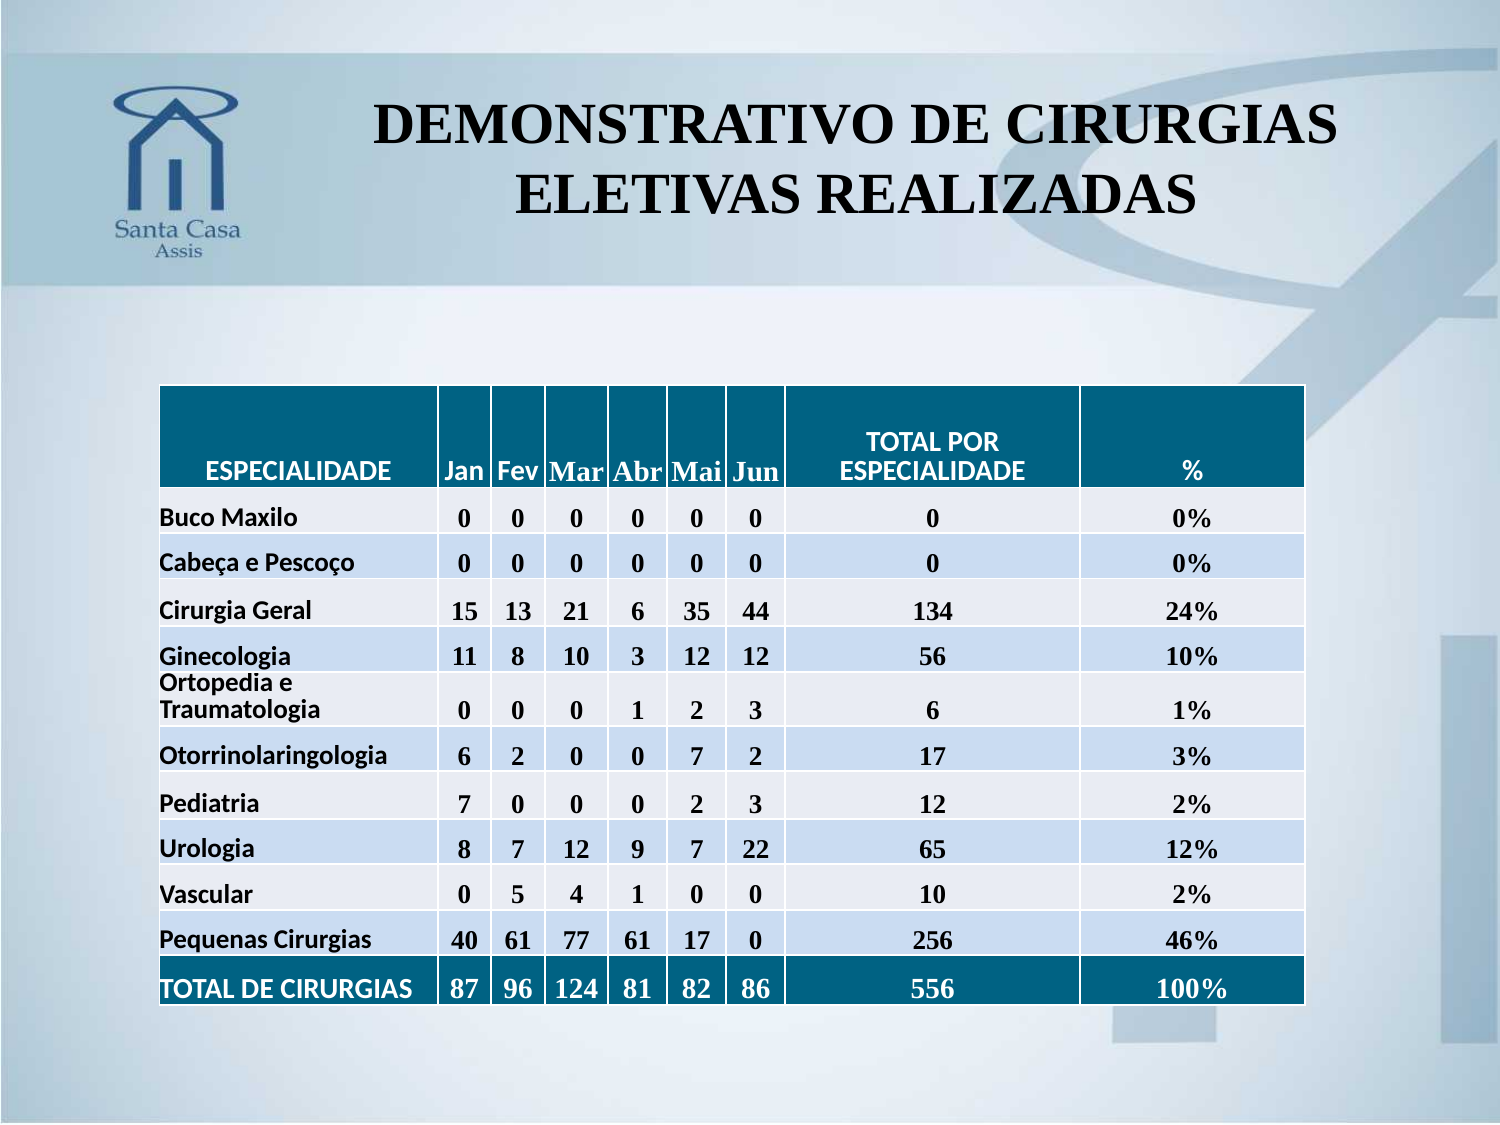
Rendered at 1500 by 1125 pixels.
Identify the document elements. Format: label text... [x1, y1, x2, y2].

table_cell 0 [668, 865, 725, 909]
table_cell Ortopedia e Traumatologia [160, 673, 437, 725]
table_cell Cirurgia Geral [160, 579, 437, 625]
table_cell 0 [727, 488, 784, 532]
table_cell 5 [492, 865, 544, 909]
table_cell TOTAL DE CIRURGIAS [160, 956, 437, 1004]
table_cell 12 [668, 627, 725, 671]
table_cell 100% [1081, 956, 1304, 1004]
table_cell 0 [786, 534, 1079, 578]
table_cell 86 [727, 956, 784, 1004]
table_cell 24% [1081, 579, 1304, 625]
table_cell Vascular [160, 865, 437, 909]
table_header TOTAL POR ESPECIALIDADE [786, 386, 1079, 487]
table_cell 81 [609, 956, 666, 1004]
table_cell 0 [727, 911, 784, 954]
table_cell 124 [546, 956, 607, 1004]
table_cell Buco Maxilo [160, 488, 437, 532]
table_cell 8 [492, 627, 544, 671]
table_cell 0% [1081, 488, 1304, 532]
table_cell 0 [668, 534, 725, 578]
table_cell 21 [546, 579, 607, 625]
table_header ESPECIALIDADE [160, 386, 437, 487]
table_cell 77 [546, 911, 607, 954]
table_cell 0 [492, 673, 544, 725]
table_cell 3 [727, 772, 784, 818]
table_cell 7 [668, 820, 725, 863]
table_cell 2 [492, 727, 544, 770]
table_cell 0 [727, 865, 784, 909]
table_cell 9 [609, 820, 666, 863]
table_cell 96 [492, 956, 544, 1004]
table_cell 11 [439, 627, 490, 671]
table_cell 8 [439, 820, 490, 863]
table_cell 7 [439, 772, 490, 818]
table_cell 2% [1081, 772, 1304, 818]
table_cell 0 [439, 534, 490, 578]
table_cell Ginecologia [160, 627, 437, 671]
table_cell 0 [668, 488, 725, 532]
table_cell 0 [546, 673, 607, 725]
table_cell 12 [727, 627, 784, 671]
table_cell 82 [668, 956, 725, 1004]
table_header Mai [668, 386, 725, 487]
table_cell 0 [609, 727, 666, 770]
table_cell 56 [786, 627, 1079, 671]
table_cell 35 [668, 579, 725, 625]
table_header Abr [609, 386, 666, 487]
table_cell 65 [786, 820, 1079, 863]
table_cell 3 [727, 673, 784, 725]
table_cell 10 [786, 865, 1079, 909]
table_cell 0 [439, 673, 490, 725]
table_cell Pediatria [160, 772, 437, 818]
table_cell 4 [546, 865, 607, 909]
table_cell 134 [786, 579, 1079, 625]
table_cell 6 [609, 579, 666, 625]
table_header Jun [727, 386, 784, 487]
table_cell Otorrinolaringologia [160, 727, 437, 770]
table_cell 12% [1081, 820, 1304, 863]
table_header Mar [546, 386, 607, 487]
table_cell 0 [492, 534, 544, 578]
table_cell 7 [492, 820, 544, 863]
table_cell 6 [786, 673, 1079, 725]
table_cell 46% [1081, 911, 1304, 954]
table_cell 3 [609, 627, 666, 671]
table_cell Urologia [160, 820, 437, 863]
table_cell 2% [1081, 865, 1304, 909]
table_cell 256 [786, 911, 1079, 954]
table_cell 17 [668, 911, 725, 954]
table_header Fev [492, 386, 544, 487]
table_cell 1% [1081, 673, 1304, 725]
table_cell 87 [439, 956, 490, 1004]
table_cell 17 [786, 727, 1079, 770]
table_cell 13 [492, 579, 544, 625]
table_cell 0 [727, 534, 784, 578]
table_cell Pequenas Cirurgias [160, 911, 437, 954]
text_box DEMONSTRATIVO DE CIRURGIAS ELETIVAS REALIZADAS [253, 78, 1459, 233]
table_cell 15 [439, 579, 490, 625]
table_header Jan [439, 386, 490, 487]
table_cell 7 [668, 727, 725, 770]
table_header % [1081, 386, 1304, 487]
table_cell 0 [492, 488, 544, 532]
table_cell 0 [609, 534, 666, 578]
table_cell 12 [546, 820, 607, 863]
table_cell 0 [546, 772, 607, 818]
table_cell 1 [609, 673, 666, 725]
table_cell 0 [439, 865, 490, 909]
table_cell 0 [609, 488, 666, 532]
table_cell 0 [492, 772, 544, 818]
table_cell 556 [786, 956, 1079, 1004]
picture [0, 0, 1500, 1125]
table_cell 61 [492, 911, 544, 954]
table_cell 0 [786, 488, 1079, 532]
table_cell 6 [439, 727, 490, 770]
table_cell 10% [1081, 627, 1304, 671]
table_cell 22 [727, 820, 784, 863]
table_cell 0 [609, 772, 666, 818]
table_cell 44 [727, 579, 784, 625]
table_cell 0 [546, 488, 607, 532]
table_cell 0 [546, 727, 607, 770]
table_cell 3% [1081, 727, 1304, 770]
table_cell 61 [609, 911, 666, 954]
table_cell 2 [727, 727, 784, 770]
table_cell 10 [546, 627, 607, 671]
table_cell 40 [439, 911, 490, 954]
table_cell 2 [668, 772, 725, 818]
table_cell Cabeça e Pescoço [160, 534, 437, 578]
table_cell 0 [439, 488, 490, 532]
table_cell 2 [668, 673, 725, 725]
table_cell 1 [609, 865, 666, 909]
table_cell 12 [786, 772, 1079, 818]
table_cell 0% [1081, 534, 1304, 578]
table_cell 0 [546, 534, 607, 578]
